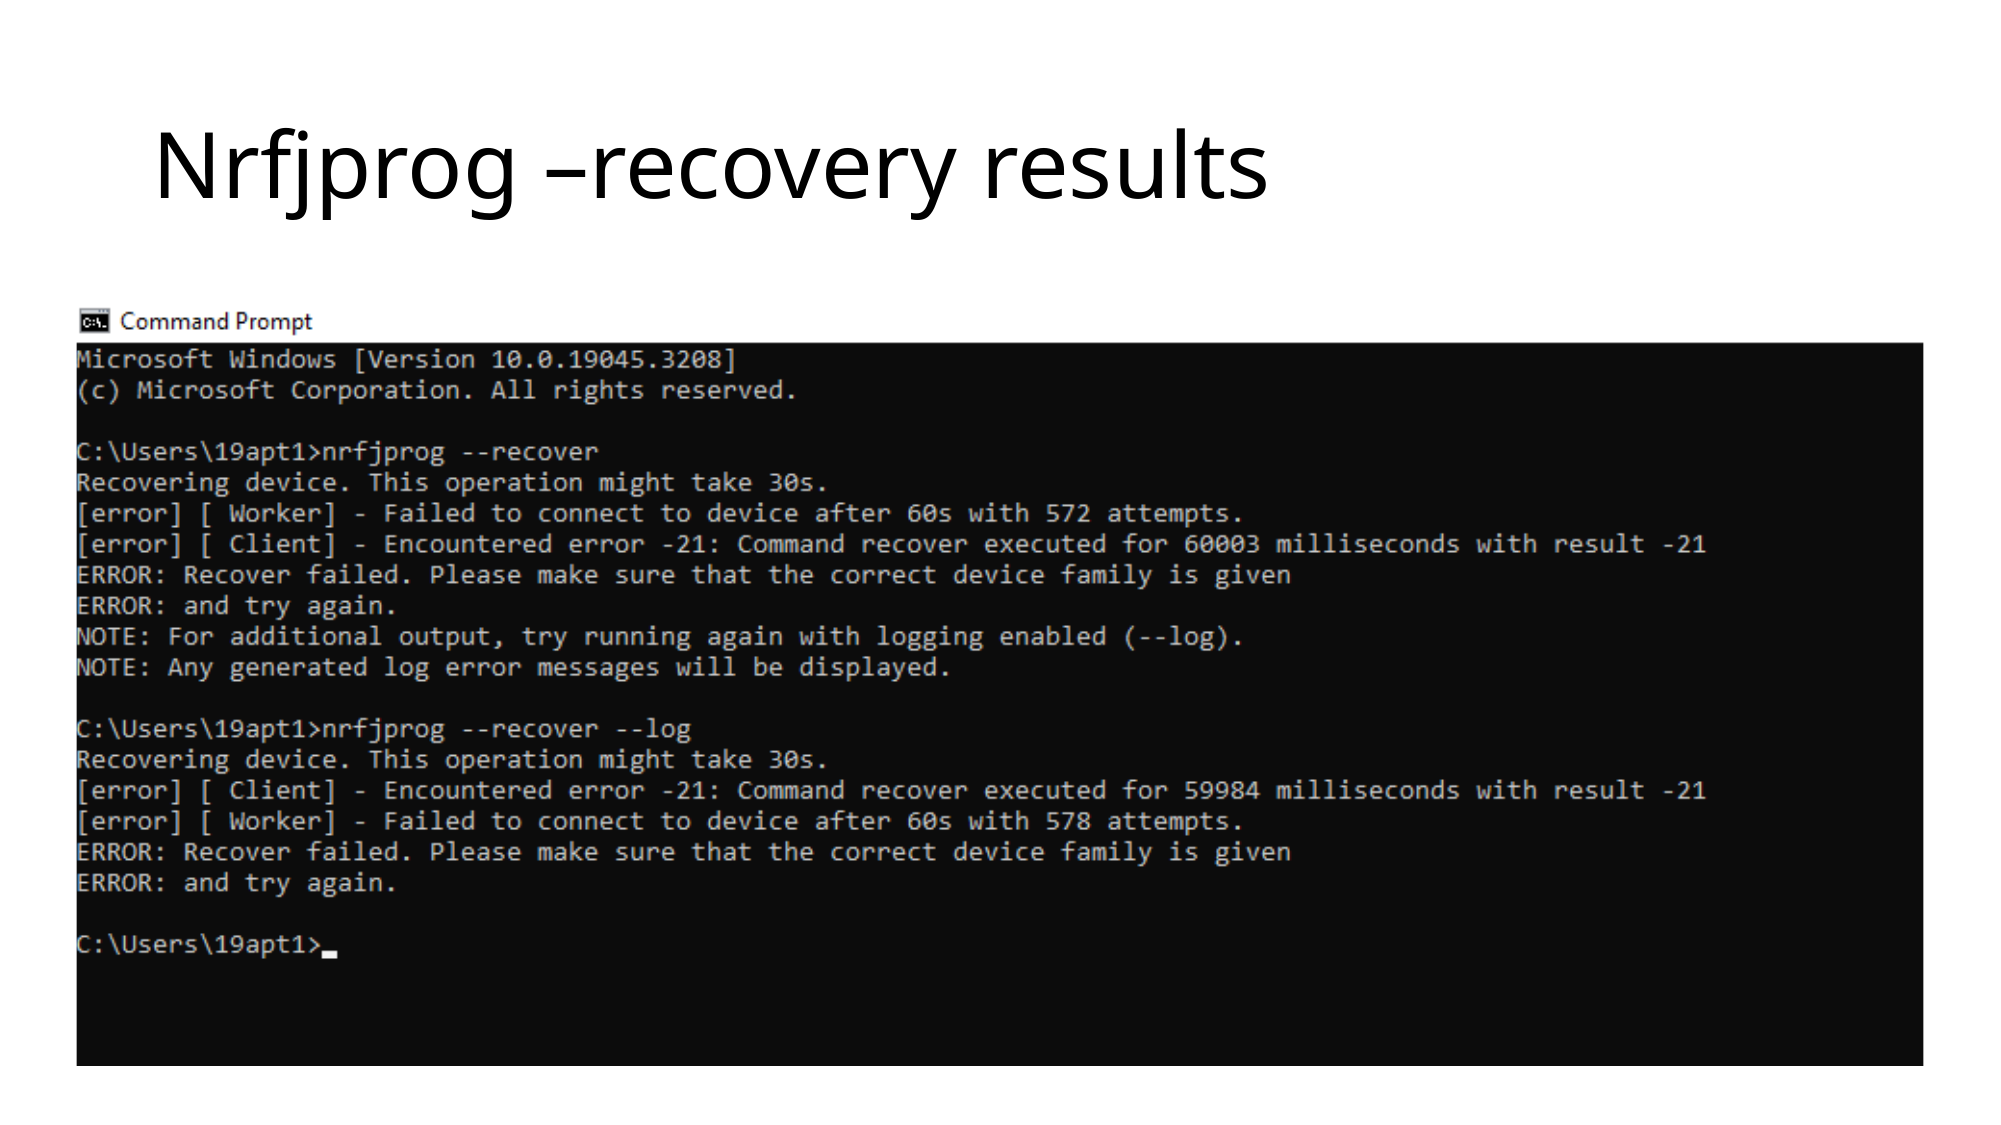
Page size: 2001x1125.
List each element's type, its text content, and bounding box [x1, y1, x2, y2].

title Nrfjprog –recovery results [137, 59, 1863, 278]
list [76, 299, 1924, 1066]
